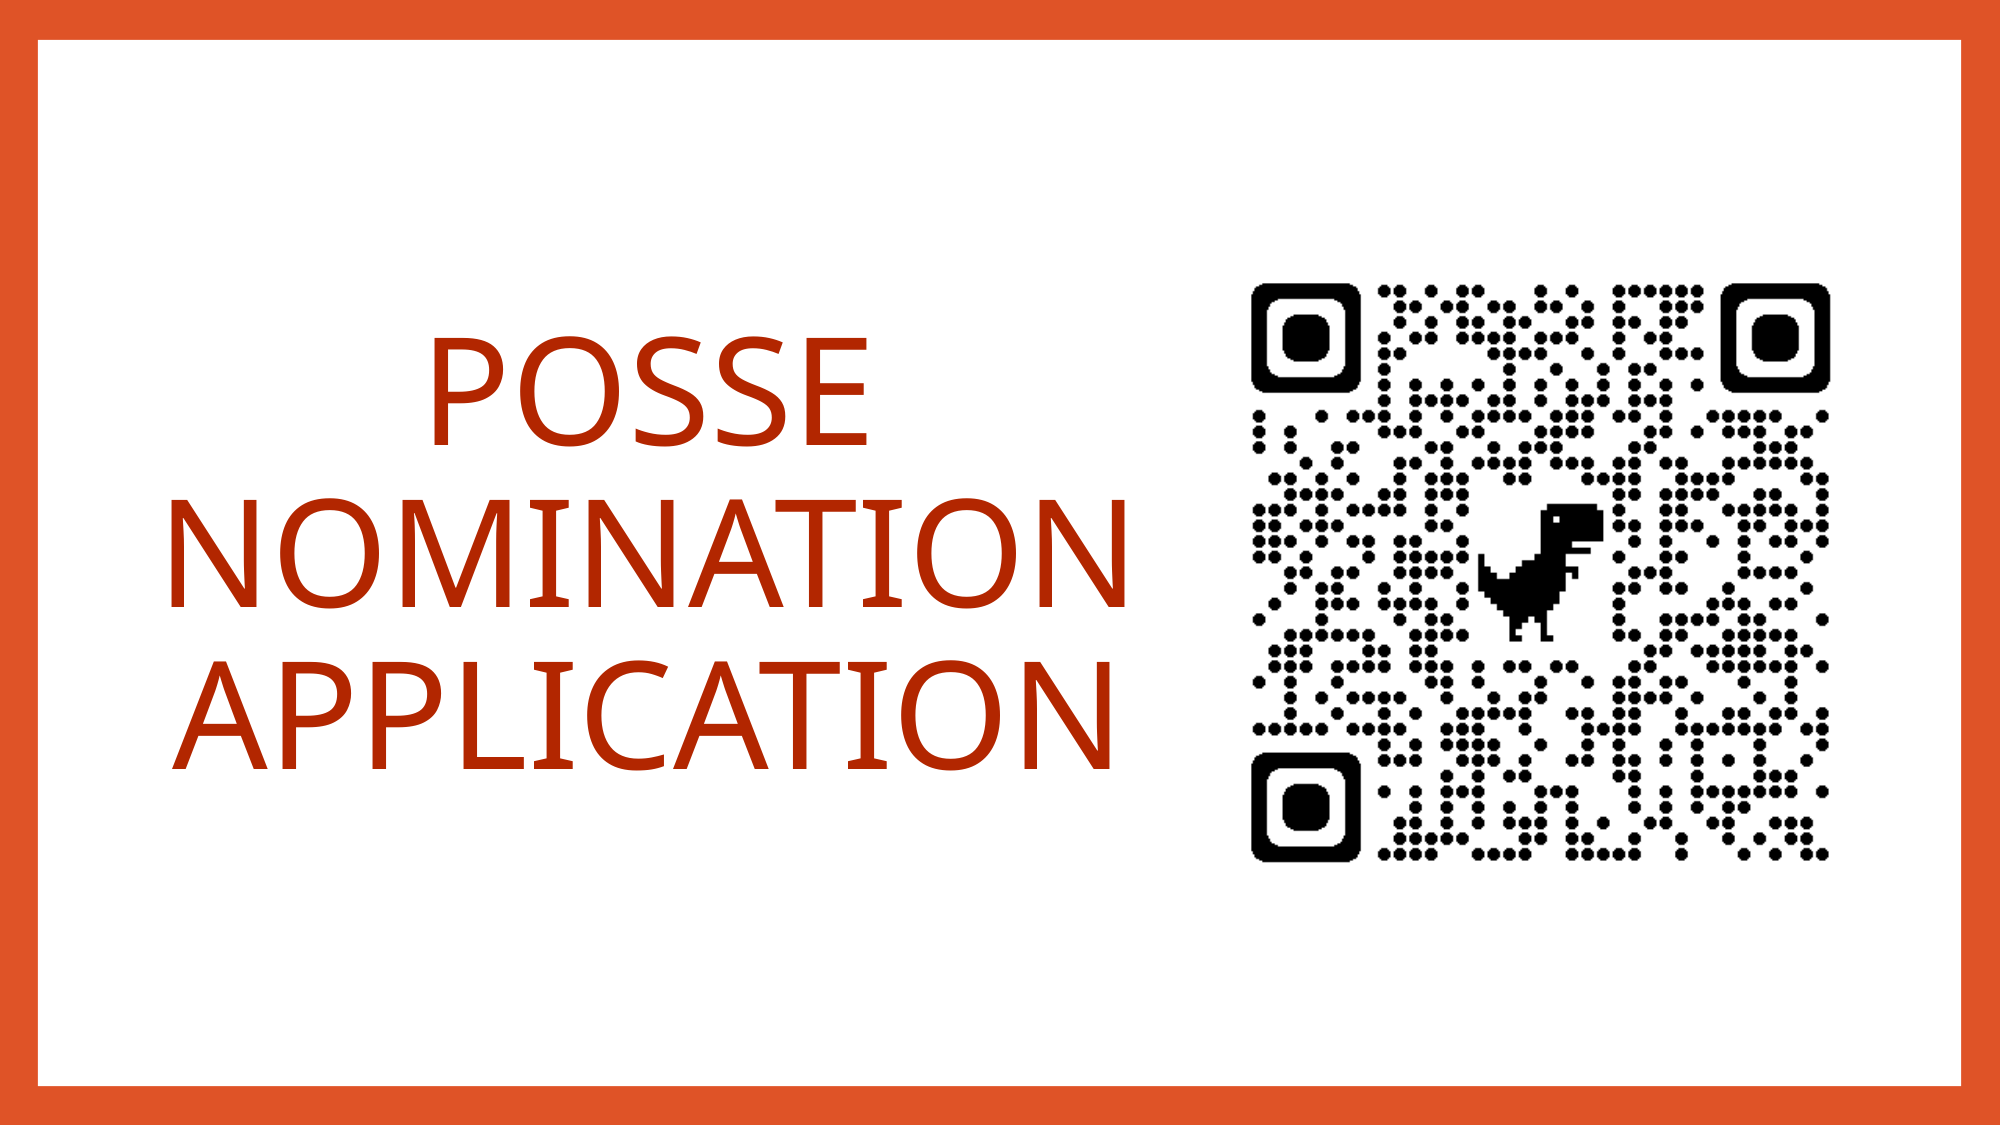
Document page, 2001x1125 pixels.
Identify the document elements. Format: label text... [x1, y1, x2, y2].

title POSSE NOMINATION APPLICATION [107, 260, 1183, 810]
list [1189, 221, 1893, 925]
